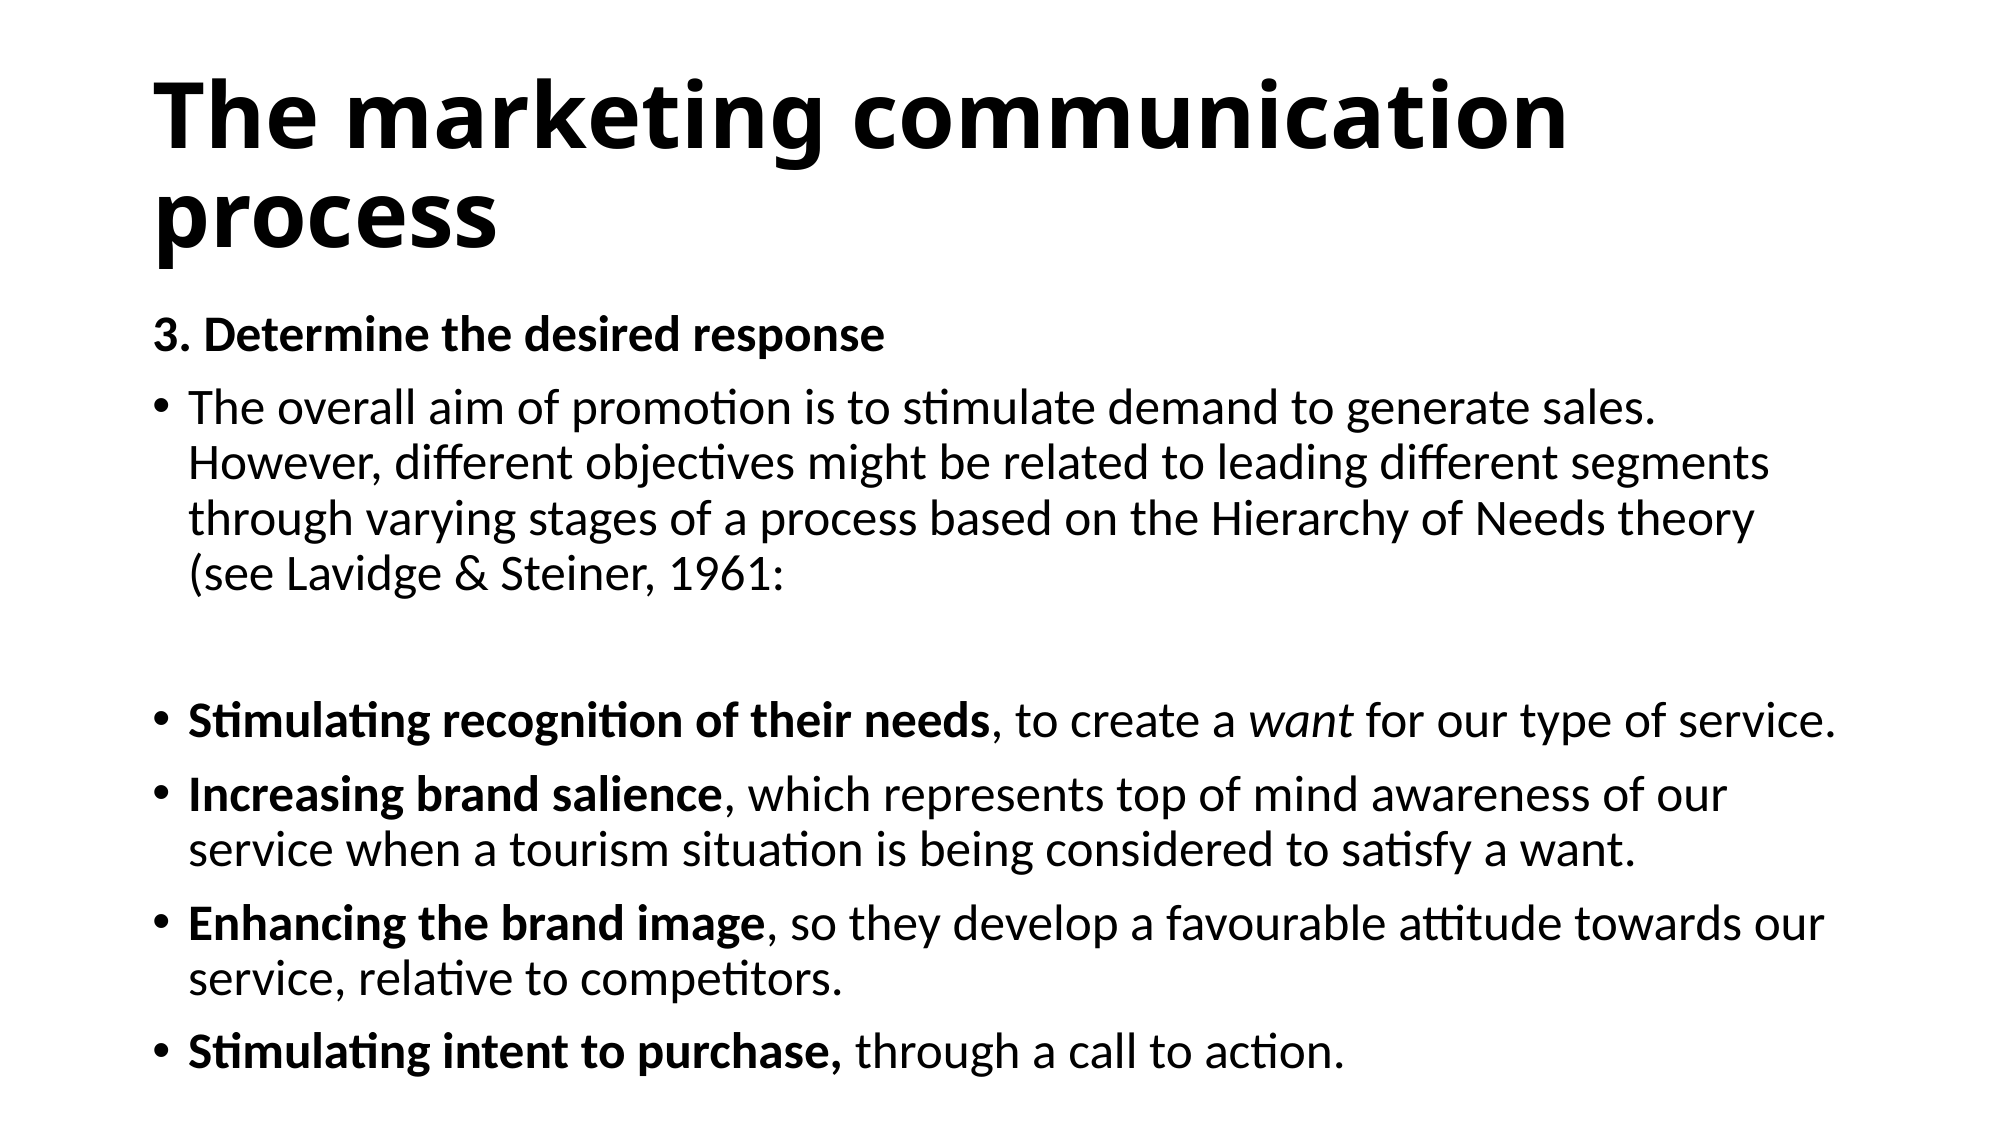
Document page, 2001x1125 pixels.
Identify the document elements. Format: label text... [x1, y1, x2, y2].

title The marketing communication process [137, 59, 1863, 278]
list 3. Determine the desired response The overall aim of promotion is to stimulate demand to generate sales. However, different objectives might be related to leading different segments through varying stages of a process based on the Hierarchy of Needs theory (see Lavidge & Steiner, 1961: Stimulating recognition of their needs, to create a want for our type of service. Increasing brand salience, which represents top of mind awareness of our service when a tourism situation is being considered to satisfy a want. Enhancing the brand image, so they develop a favourable attitude towards our service, relative to competitors. Stimulating intent to purchase, through a call to action. [137, 299, 1863, 1096]
